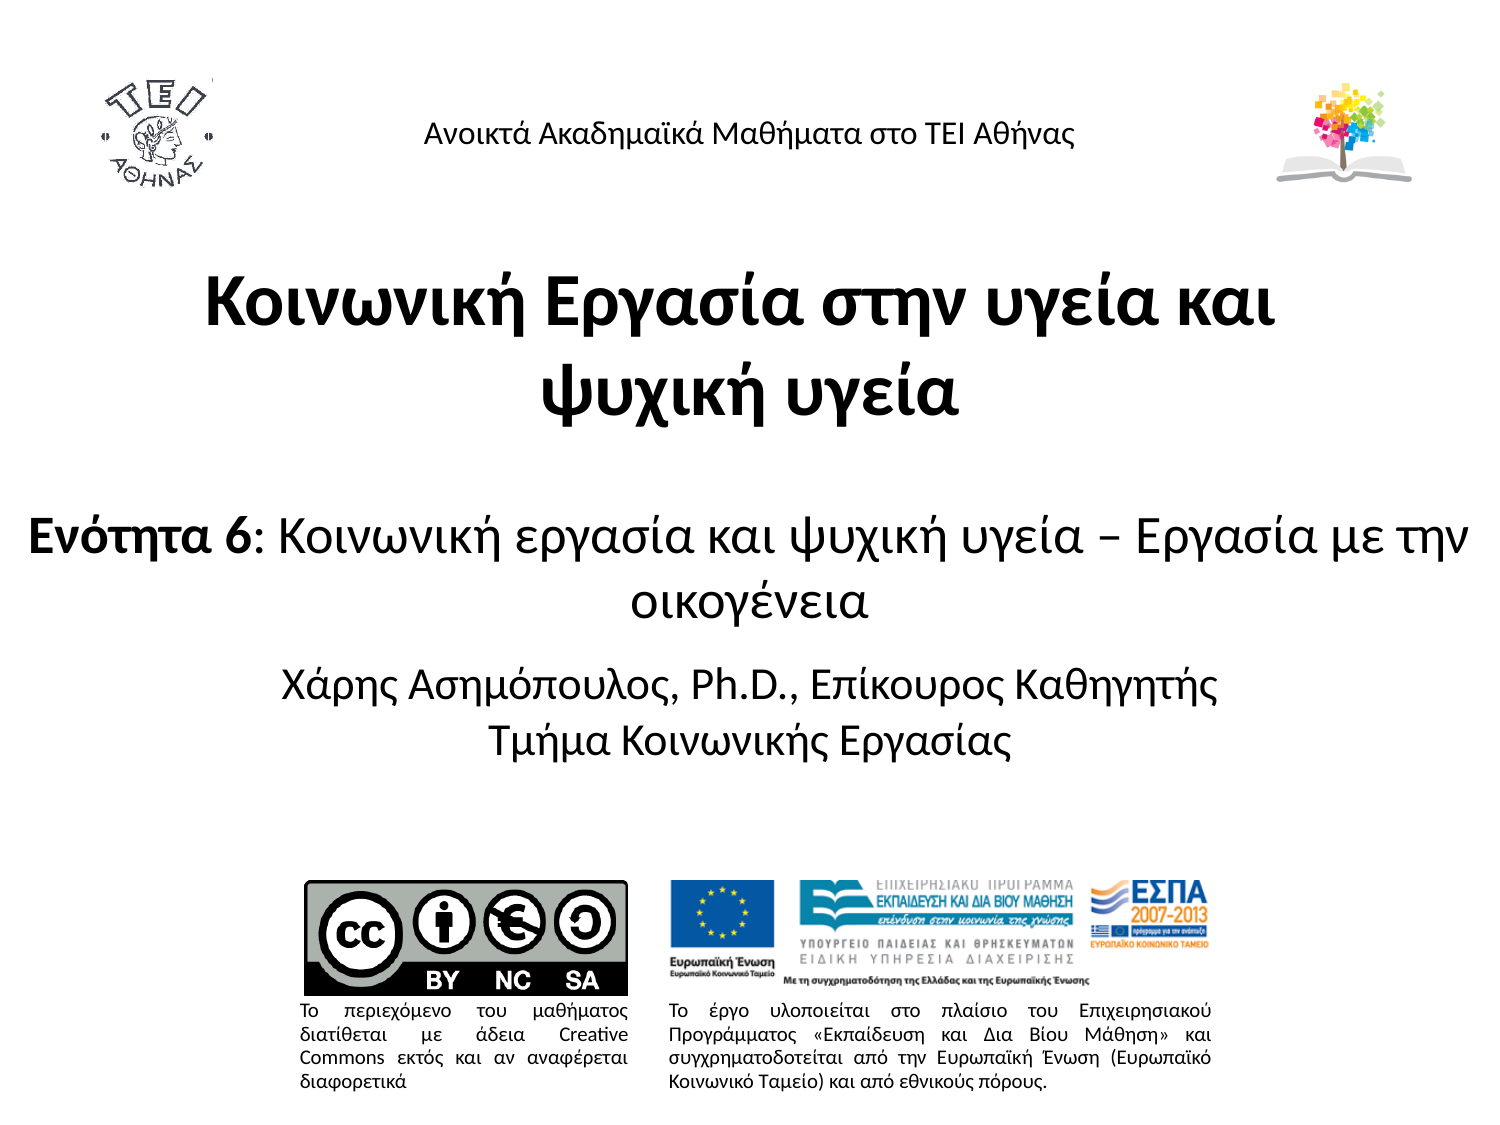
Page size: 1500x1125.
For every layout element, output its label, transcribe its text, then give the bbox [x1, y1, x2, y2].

picture [100, 77, 213, 193]
subtitle Ενότητα 6: Κοινωνική εργασία και ψυχική υγεία – Εργασία με την οικογένεια Χάρης Ασημόπουλος, Ph.D., Επίκουρος Καθηγητής Τμήμα Κοινωνικής Εργασίας [0, 491, 1500, 796]
picture [303, 880, 628, 996]
title Κοινωνική Εργασία στην υγεία και ψυχική υγεία [0, 219, 1500, 461]
table_header Το περιεχόμενο του μαθήματος διατίθεται με άδεια Creative Commons εκτός και αν αναφέρεται διαφορετικά [289, 999, 640, 1125]
picture [1273, 77, 1414, 185]
picture [663, 880, 1214, 996]
text_box Ανοικτά Ακαδημαϊκά Μαθήματα στο ΤΕΙ Αθήνας [217, 103, 1268, 159]
table_header Το έργο υλοποιείται στο πλαίσιο του Επιχειρησιακού Προγράμματος «Εκπαίδευση και Δια Βίου Μάθηση» και συγχρηματοδοτείται από την Ευρωπαϊκή Ένωση (Ευρωπαϊκό Κοινωνικό Ταμείο) και από εθνικούς πόρους. [640, 999, 1223, 1125]
